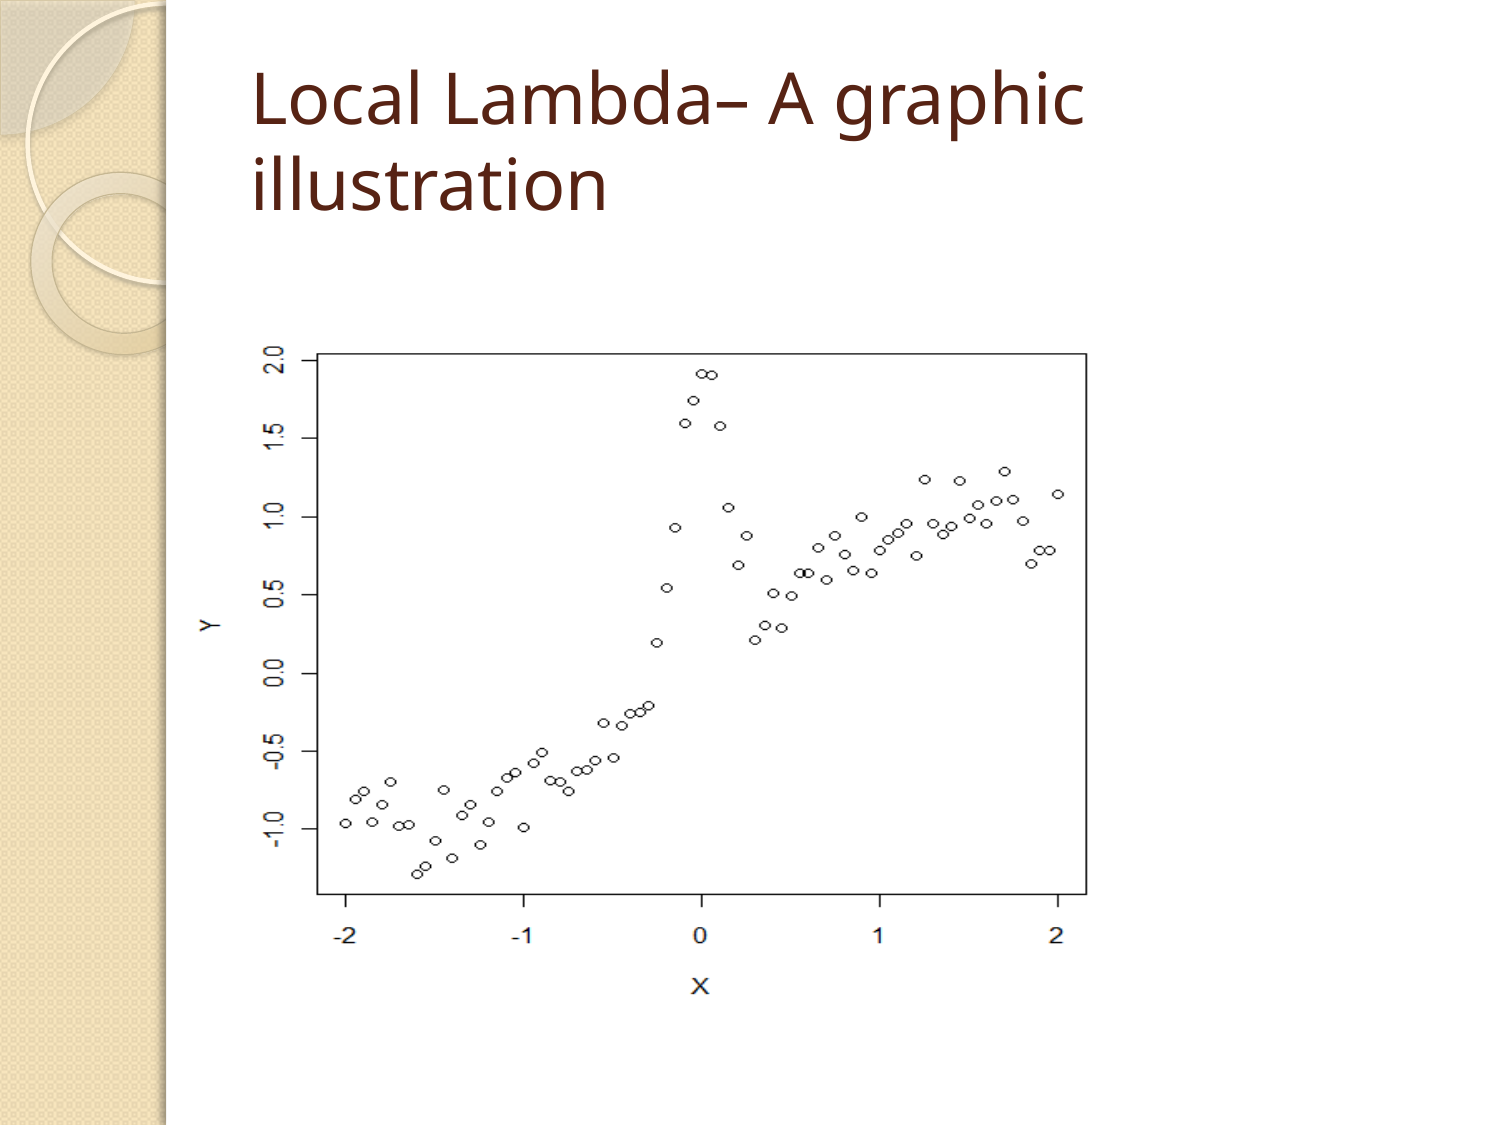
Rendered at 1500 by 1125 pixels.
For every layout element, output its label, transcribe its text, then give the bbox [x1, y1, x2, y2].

picture [187, 249, 1155, 1026]
title Local Lambda– A graphic illustration [235, 45, 1466, 233]
